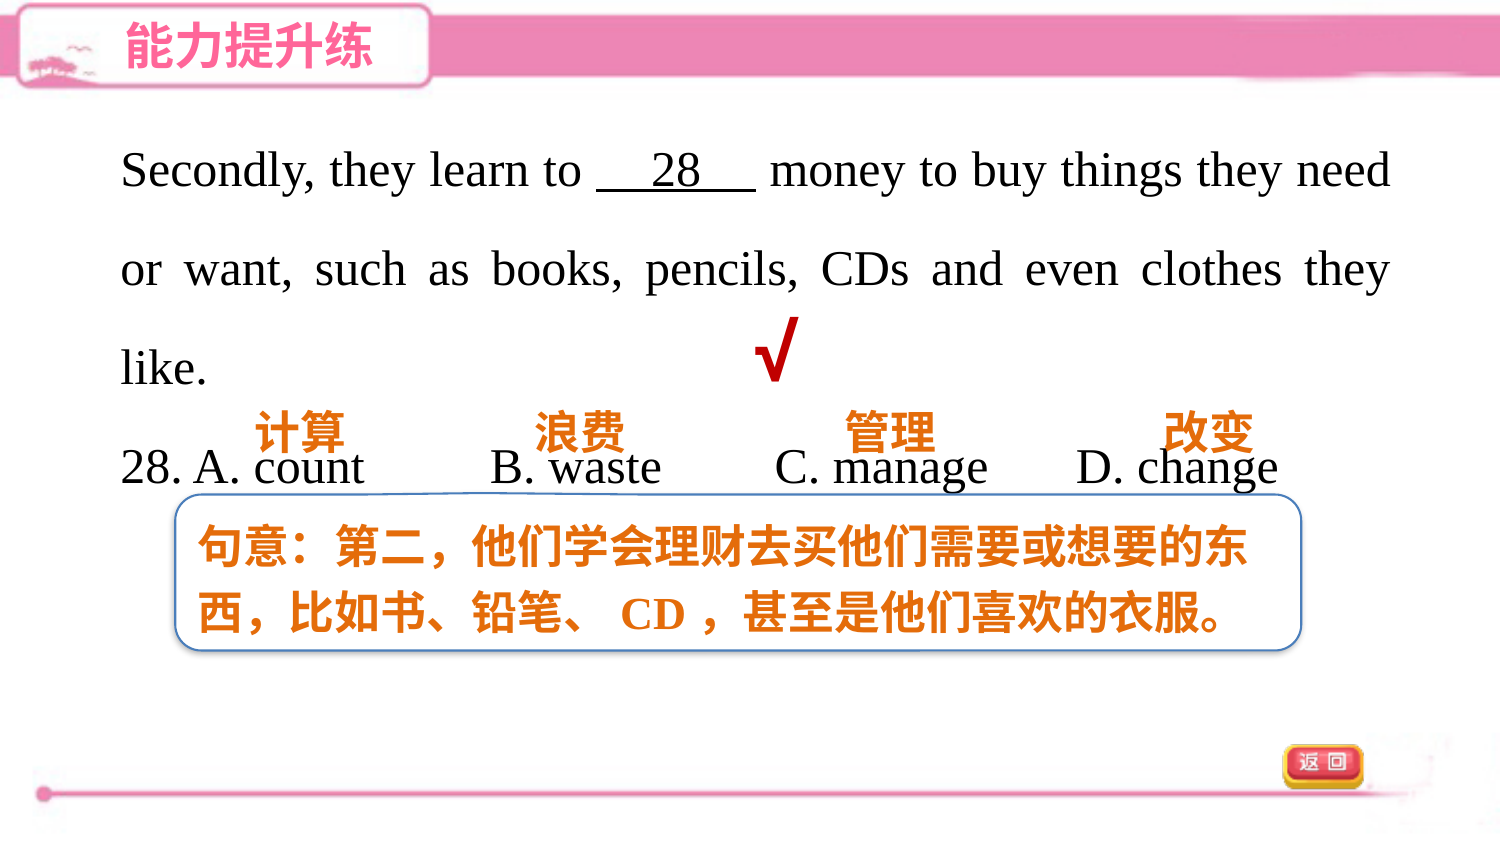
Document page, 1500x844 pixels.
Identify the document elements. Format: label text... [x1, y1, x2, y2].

text_box 改变 [1149, 385, 1271, 466]
text_box Secondly, they learn to 28 money to buy things they need or want, such as books, pencils, CDs and even clothes they like. 28. A. count B. waste C. manage D. change [105, 89, 1407, 501]
text_box 浪费 [519, 385, 641, 466]
text_box 句意：第二，他们学会理财去买他们需要或想要的东西，比如书、铅笔、CD，甚至是他们喜欢的衣服。 [174, 492, 1303, 652]
text_box 计算 [239, 385, 361, 466]
text_box √ [738, 299, 834, 404]
text_box 管理 [829, 385, 951, 466]
picture [0, 0, 1500, 844]
